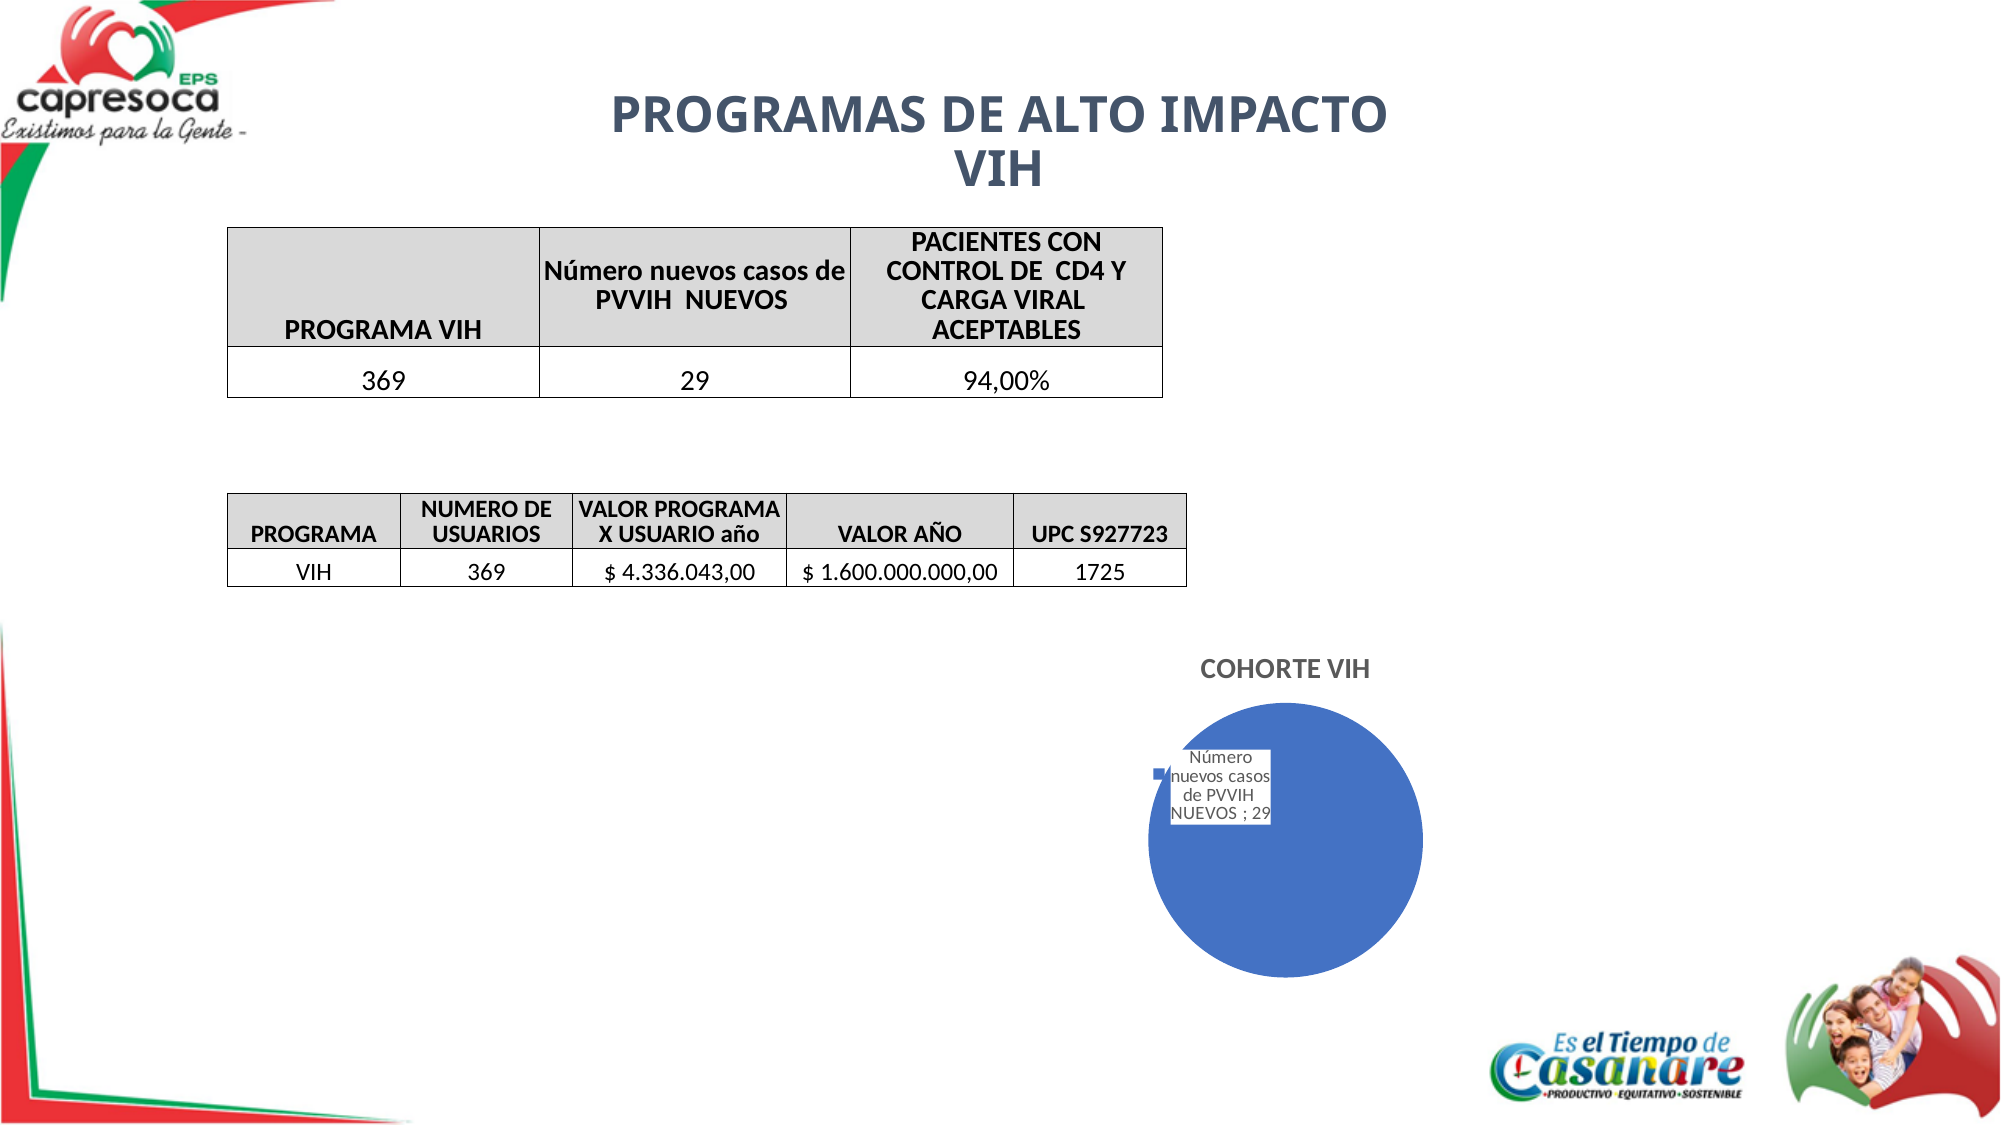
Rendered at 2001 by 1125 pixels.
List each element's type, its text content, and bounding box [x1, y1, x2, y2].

picture [0, 0, 2001, 1125]
table_header PROGRAMA VIH [228, 228, 539, 346]
chart [886, 631, 1685, 1025]
table_cell $ 4.336.043,00 [573, 549, 786, 586]
table_cell 369 [228, 347, 539, 397]
table_header NUMERO DE USUARIOS [401, 494, 572, 548]
table_cell $ 1.600.000.000,00 [787, 549, 1013, 586]
table_cell 369 [401, 549, 572, 586]
table_cell 94,00% [851, 347, 1162, 397]
table_header VALOR PROGRAMA X USUARIO año [573, 494, 786, 548]
table_cell VIH [228, 549, 400, 586]
table_cell 1725 [1014, 549, 1186, 586]
table_header Número nuevos casos de PVVIH NUEVOS [540, 228, 850, 346]
table_header PROGRAMA [228, 494, 400, 548]
title PROGRAMAS DE ALTO IMPACTO VIH [137, 59, 1863, 228]
table_cell 29 [540, 347, 850, 397]
table_header UPC S927723 [1014, 494, 1186, 548]
table_header VALOR AÑO [787, 494, 1013, 548]
table_header PACIENTES CON CONTROL DE CD4 Y CARGA VIRAL ACEPTABLES [851, 228, 1162, 346]
